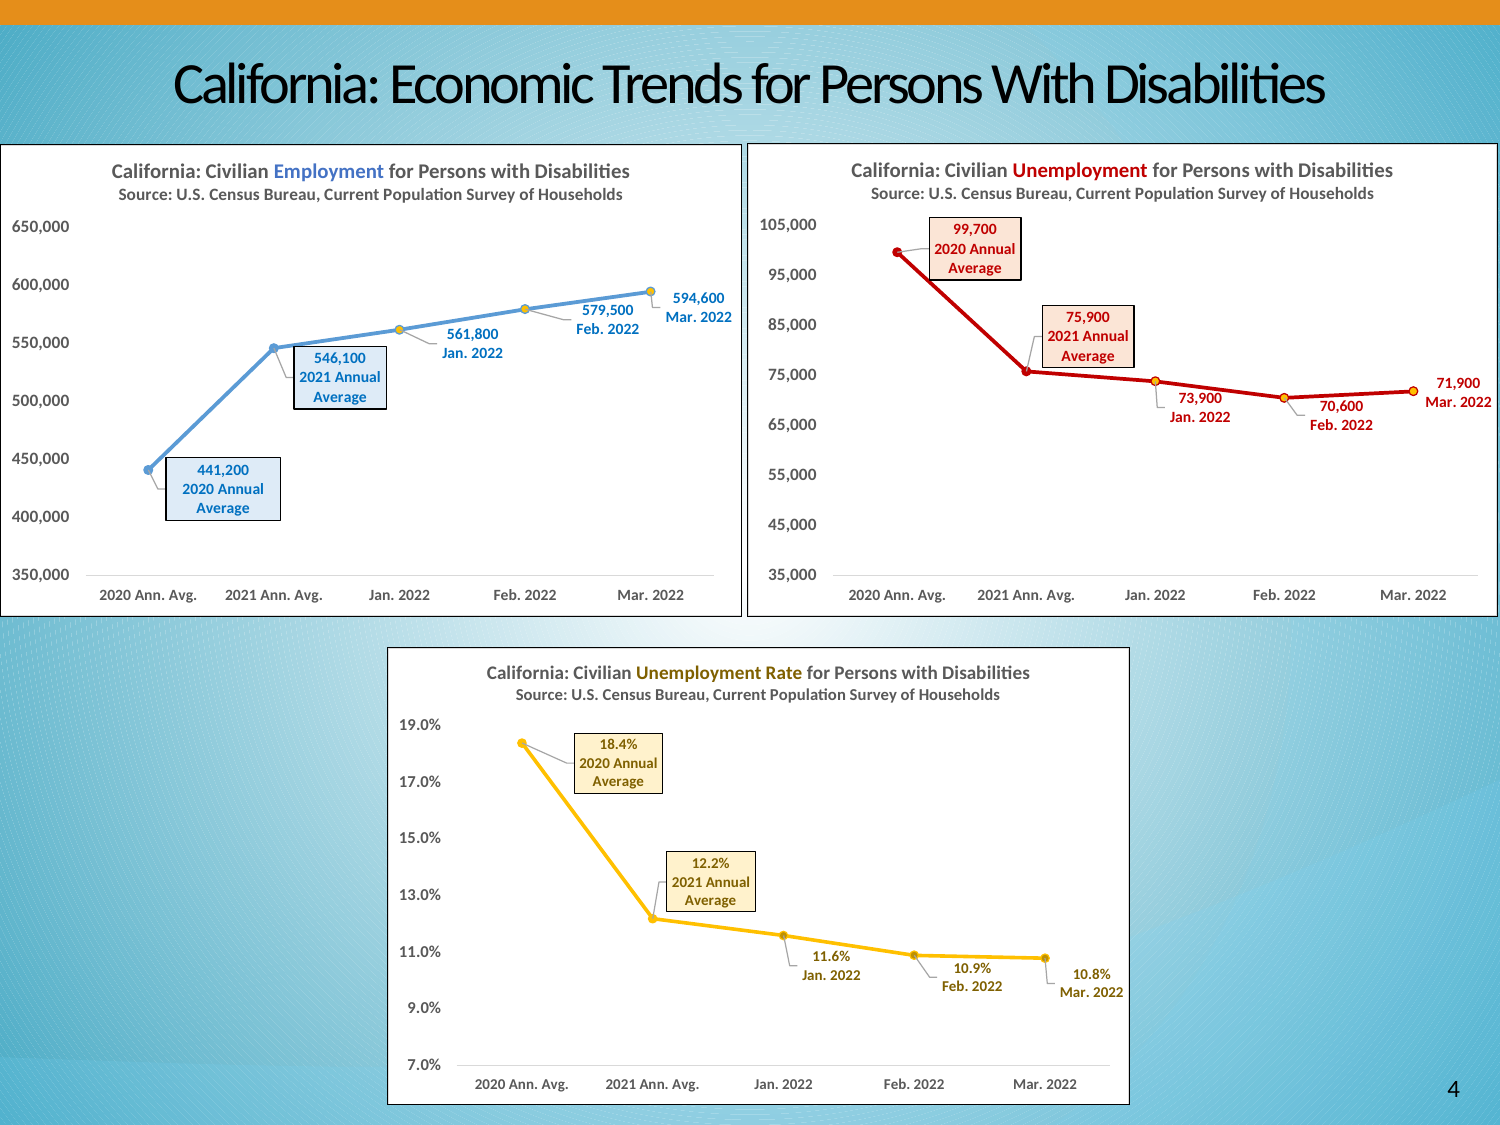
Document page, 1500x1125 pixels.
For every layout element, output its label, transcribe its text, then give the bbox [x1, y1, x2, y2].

picture [0, 144, 742, 617]
slide_number 4 [1362, 1050, 1475, 1110]
picture [387, 647, 1130, 1106]
title California: Economic Trends for Persons With Disabilities [0, 24, 1500, 113]
picture [747, 143, 1498, 617]
